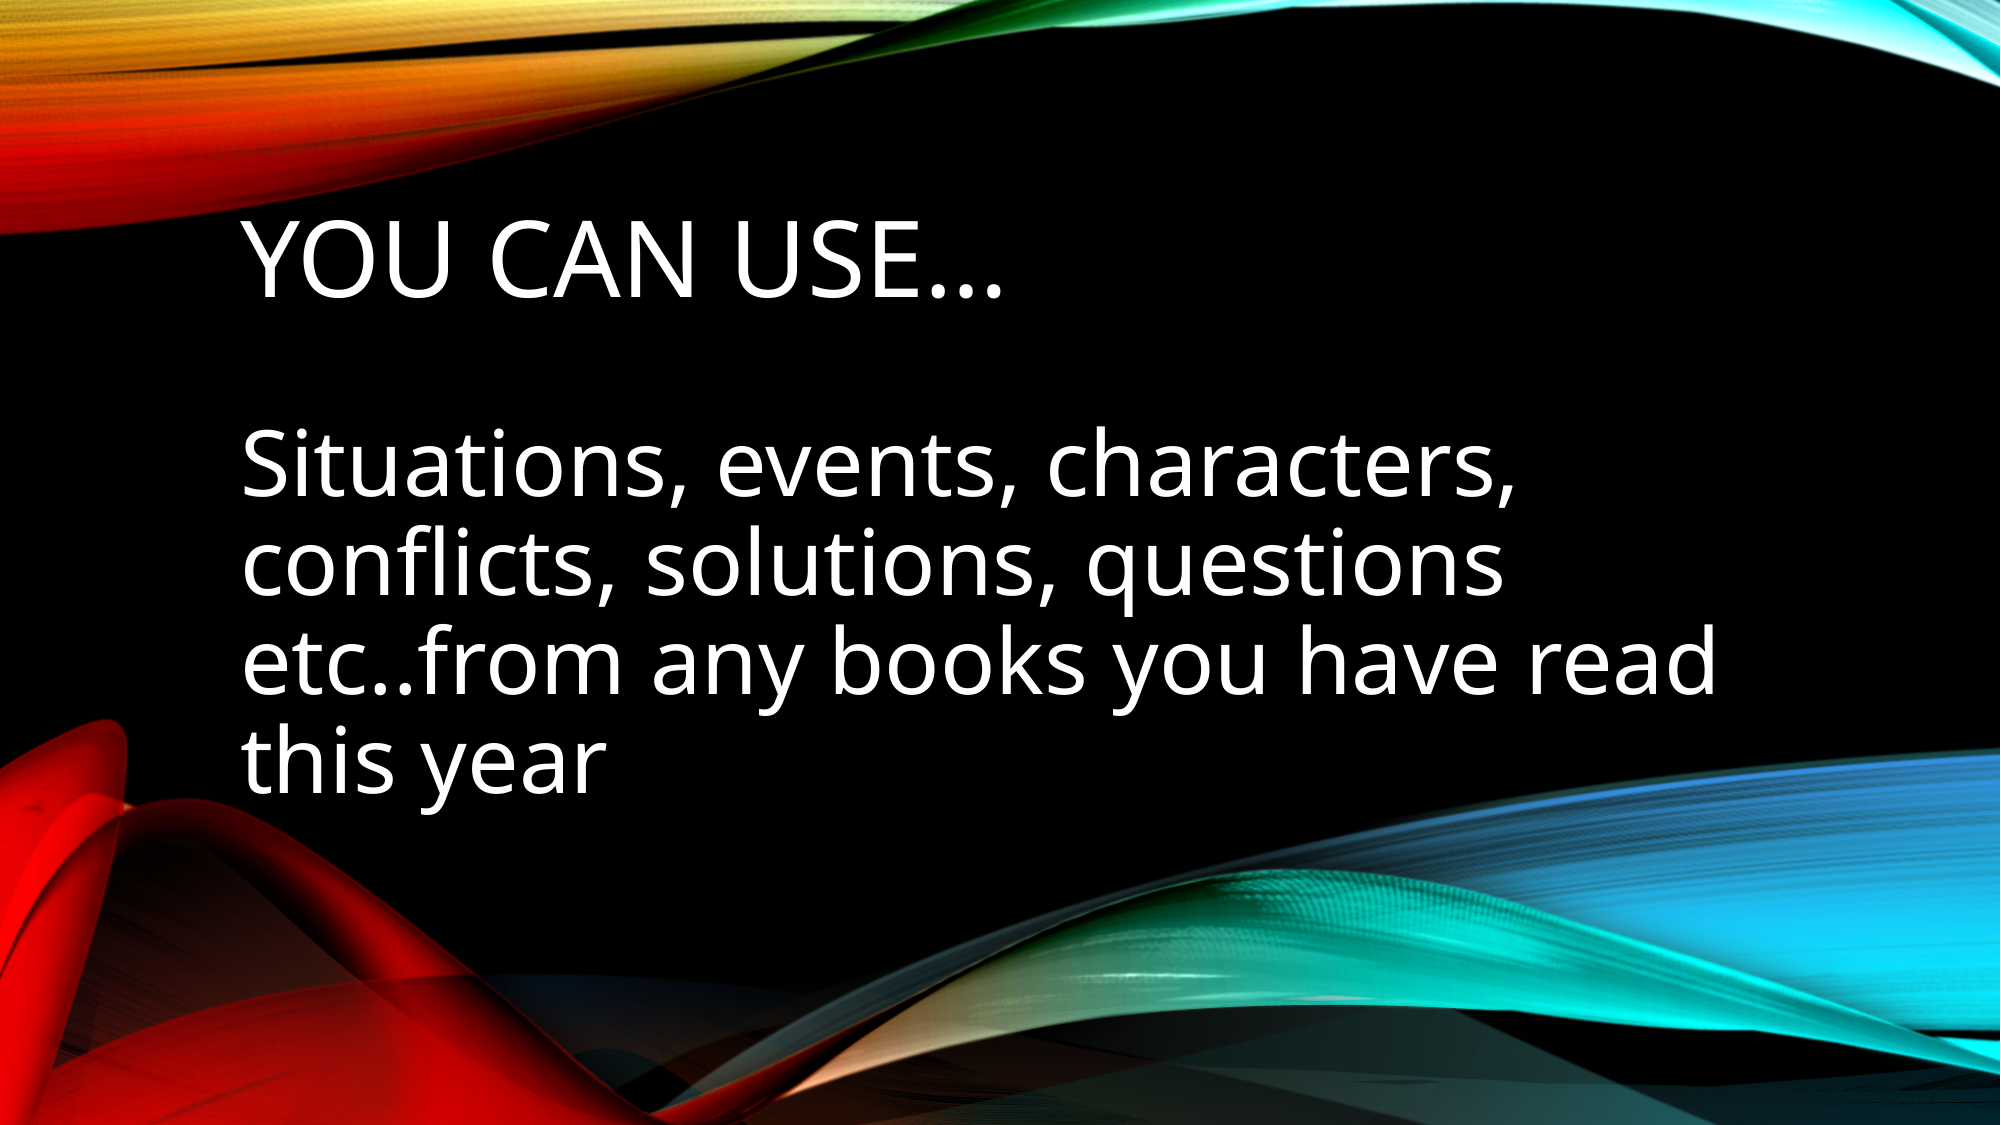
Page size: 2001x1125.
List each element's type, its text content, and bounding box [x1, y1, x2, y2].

picture [0, 717, 2000, 1125]
picture [0, 0, 2000, 237]
title You can use… [225, 183, 1775, 409]
subtitle Situations, events, characters, conflicts, solutions, questions etc..from any books you have read this year [225, 409, 1775, 651]
